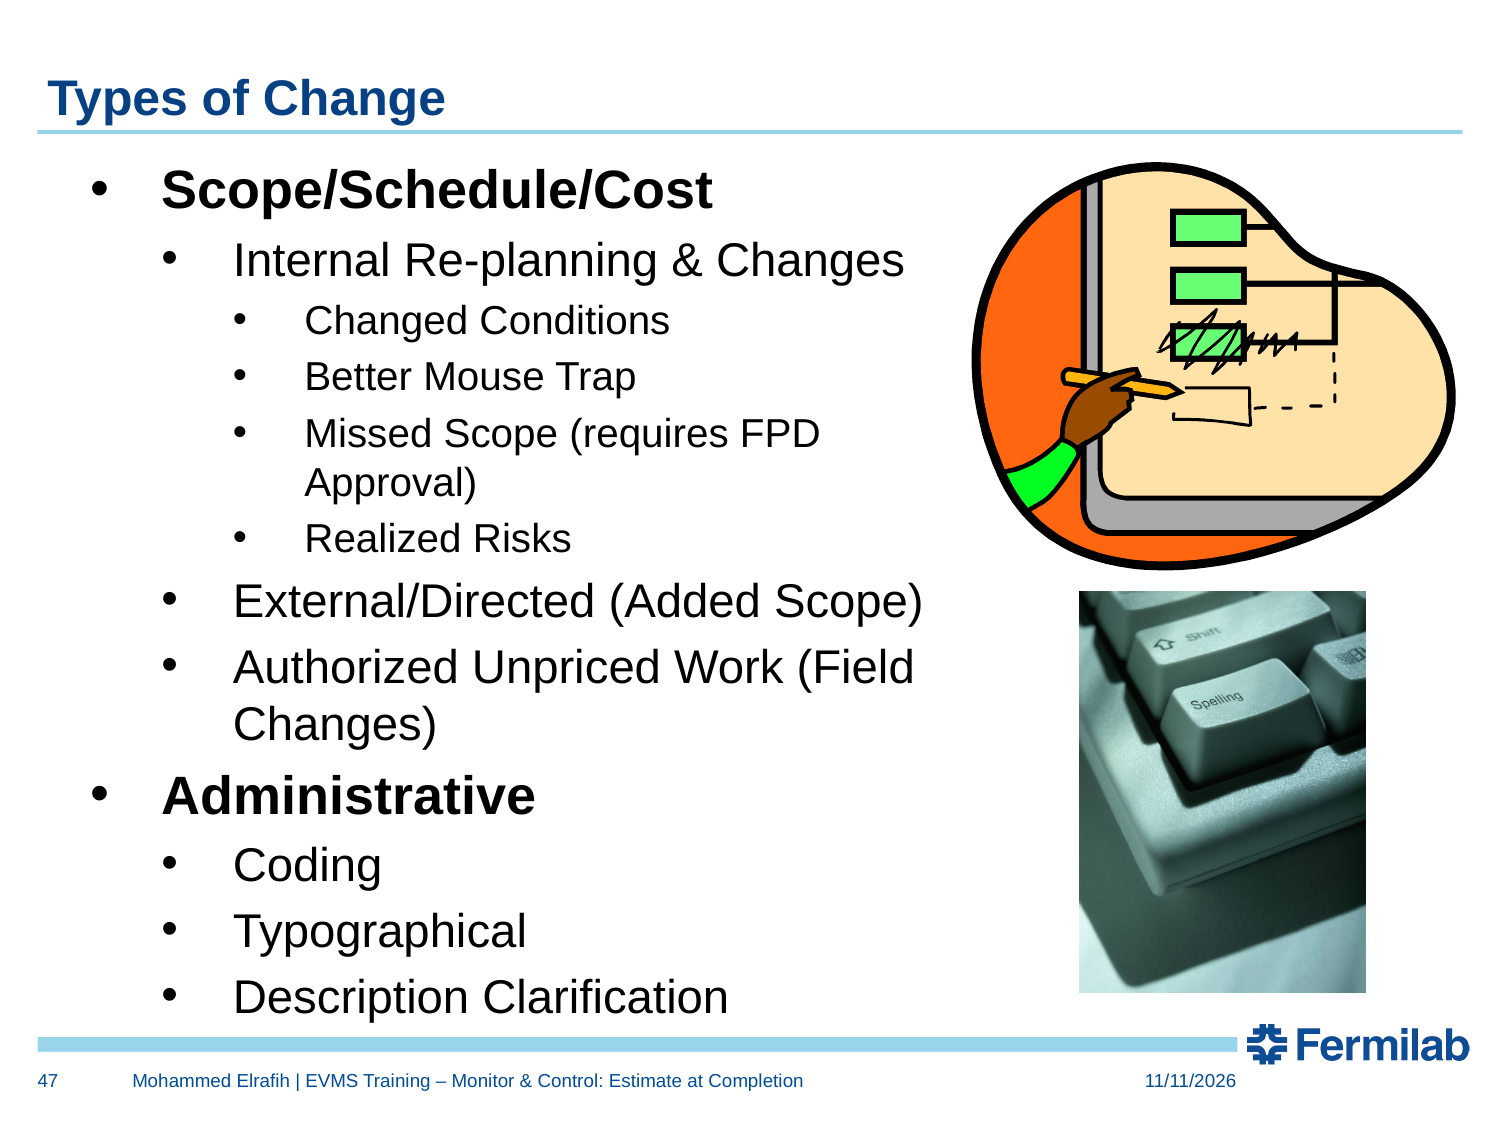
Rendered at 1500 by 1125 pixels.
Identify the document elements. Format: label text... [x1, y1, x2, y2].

slide_number 47 [37, 1068, 111, 1109]
text_box Types of Change [32, 27, 1458, 134]
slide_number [1059, 1068, 1237, 1109]
picture [0, 0, 1500, 1125]
text_box Scope/Schedule/Cost Internal Re-planning & Changes Changed Conditions Better Mouse Trap Missed Scope (requires FPD Approval) Realized Risks External/Directed (Added Scope) Authorized Unpriced Work (Field Changes) Administrative Coding Typographical Description Clarification [74, 147, 988, 1032]
footer Mohammed Elrafih | EVMS Training – Monitor & Control: Estimate at Completion [132, 1068, 1014, 1109]
